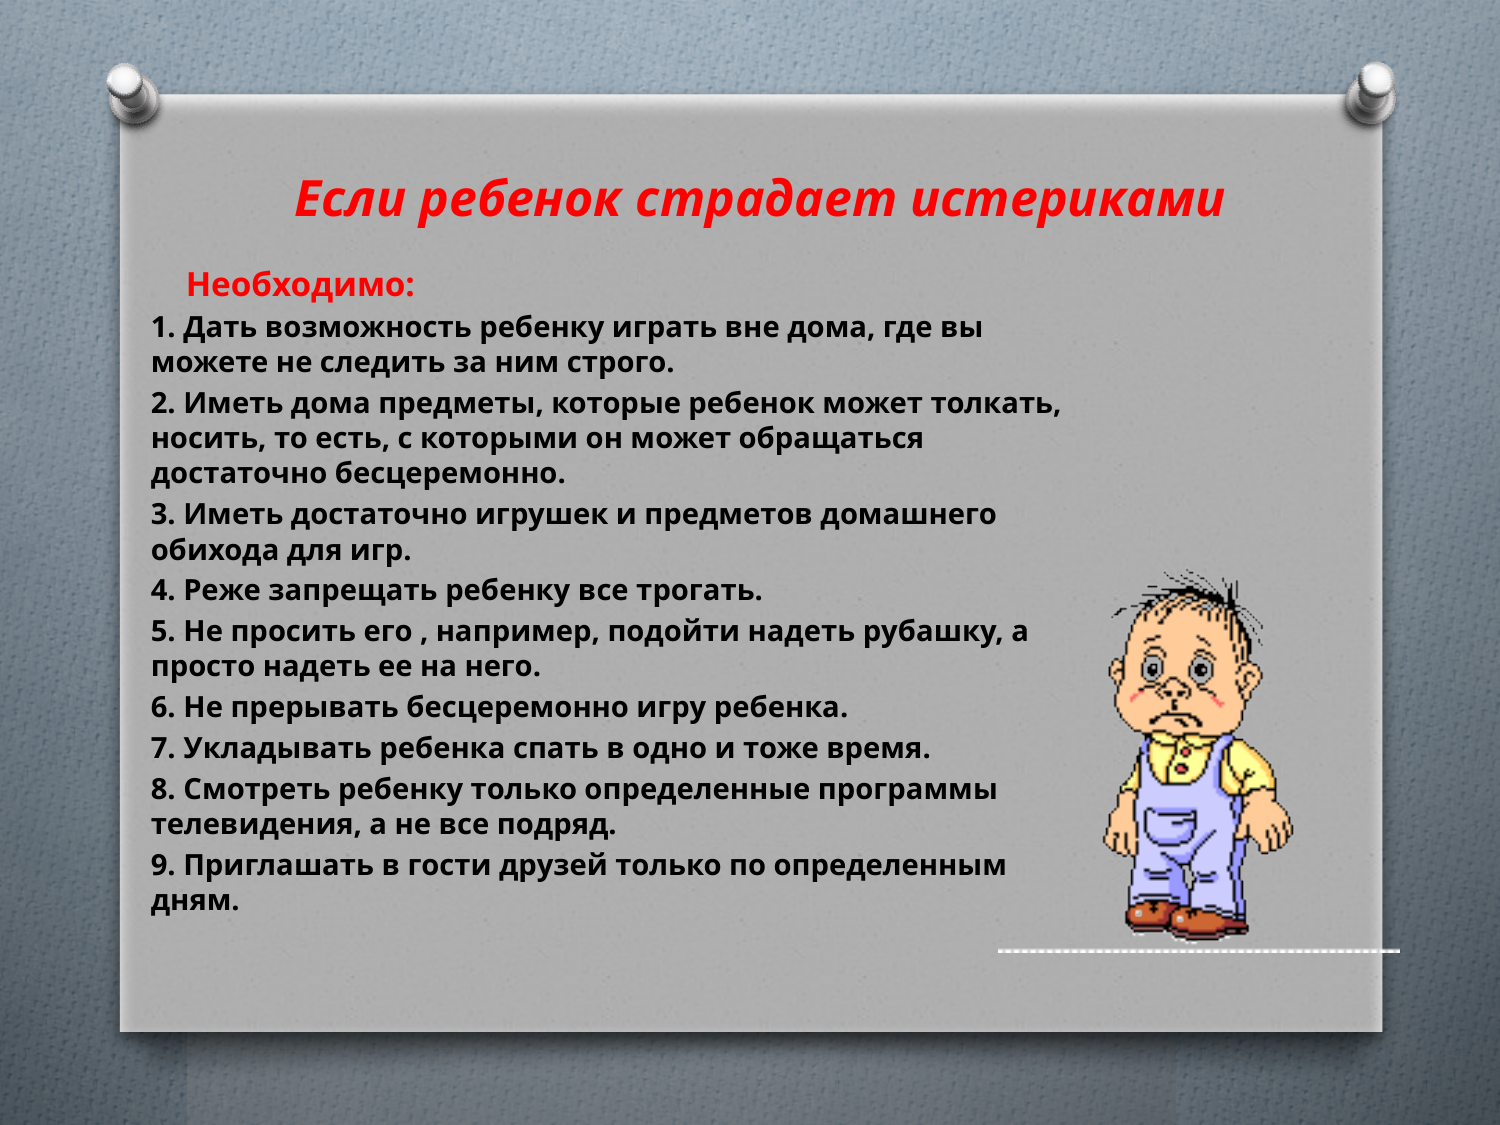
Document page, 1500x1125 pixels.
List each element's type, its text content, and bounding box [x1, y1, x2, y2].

list Необходимо: 1. Дать возможность ребенку играть вне дома, где вы можете не следить за ним строго. 2. Иметь дома предметы, которые ребенок может толкать, носить, то есть, с которыми он может обращаться достаточно бесцеремонно. 3. Иметь достаточно игрушек и предметов домашнего обихода для игр. 4. Реже запрещать ребенку все трогать. 5. Не просить его , например, подойти надеть рубашку, а просто надеть ее на него. 6. Не прерывать бесцеремонно игру ребенка. 7. Укладывать ребенка спать в одно и тоже время. 8. Смотреть ребенку только определенные программы телевидения, а не все подряд. 9. Приглашать в гости друзей только по определенным дням. [135, 255, 1105, 1012]
picture [75, 29, 198, 153]
title Если ребенок страдает истериками [194, 137, 1326, 256]
picture [1317, 35, 1439, 156]
picture [997, 550, 1400, 953]
